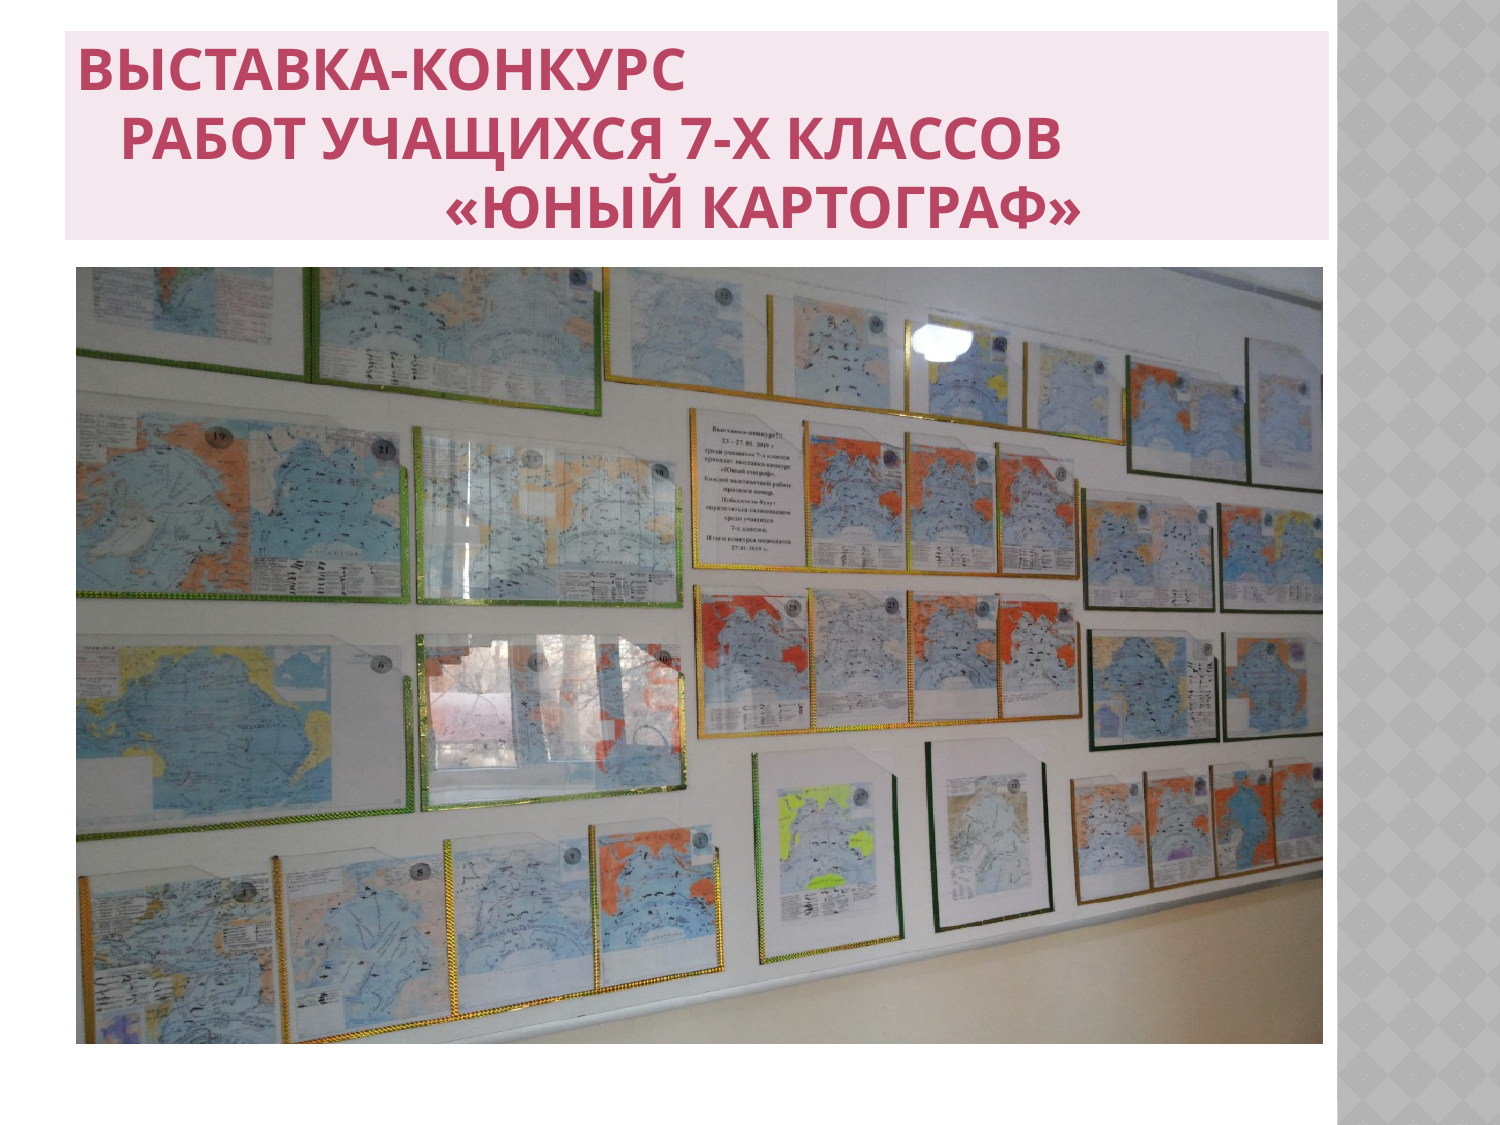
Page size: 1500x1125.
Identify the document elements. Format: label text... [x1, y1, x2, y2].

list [76, 266, 1324, 1045]
title Выставка-конкурс работ учащихся 7-х классов «Юный картограф» [64, 30, 1329, 240]
